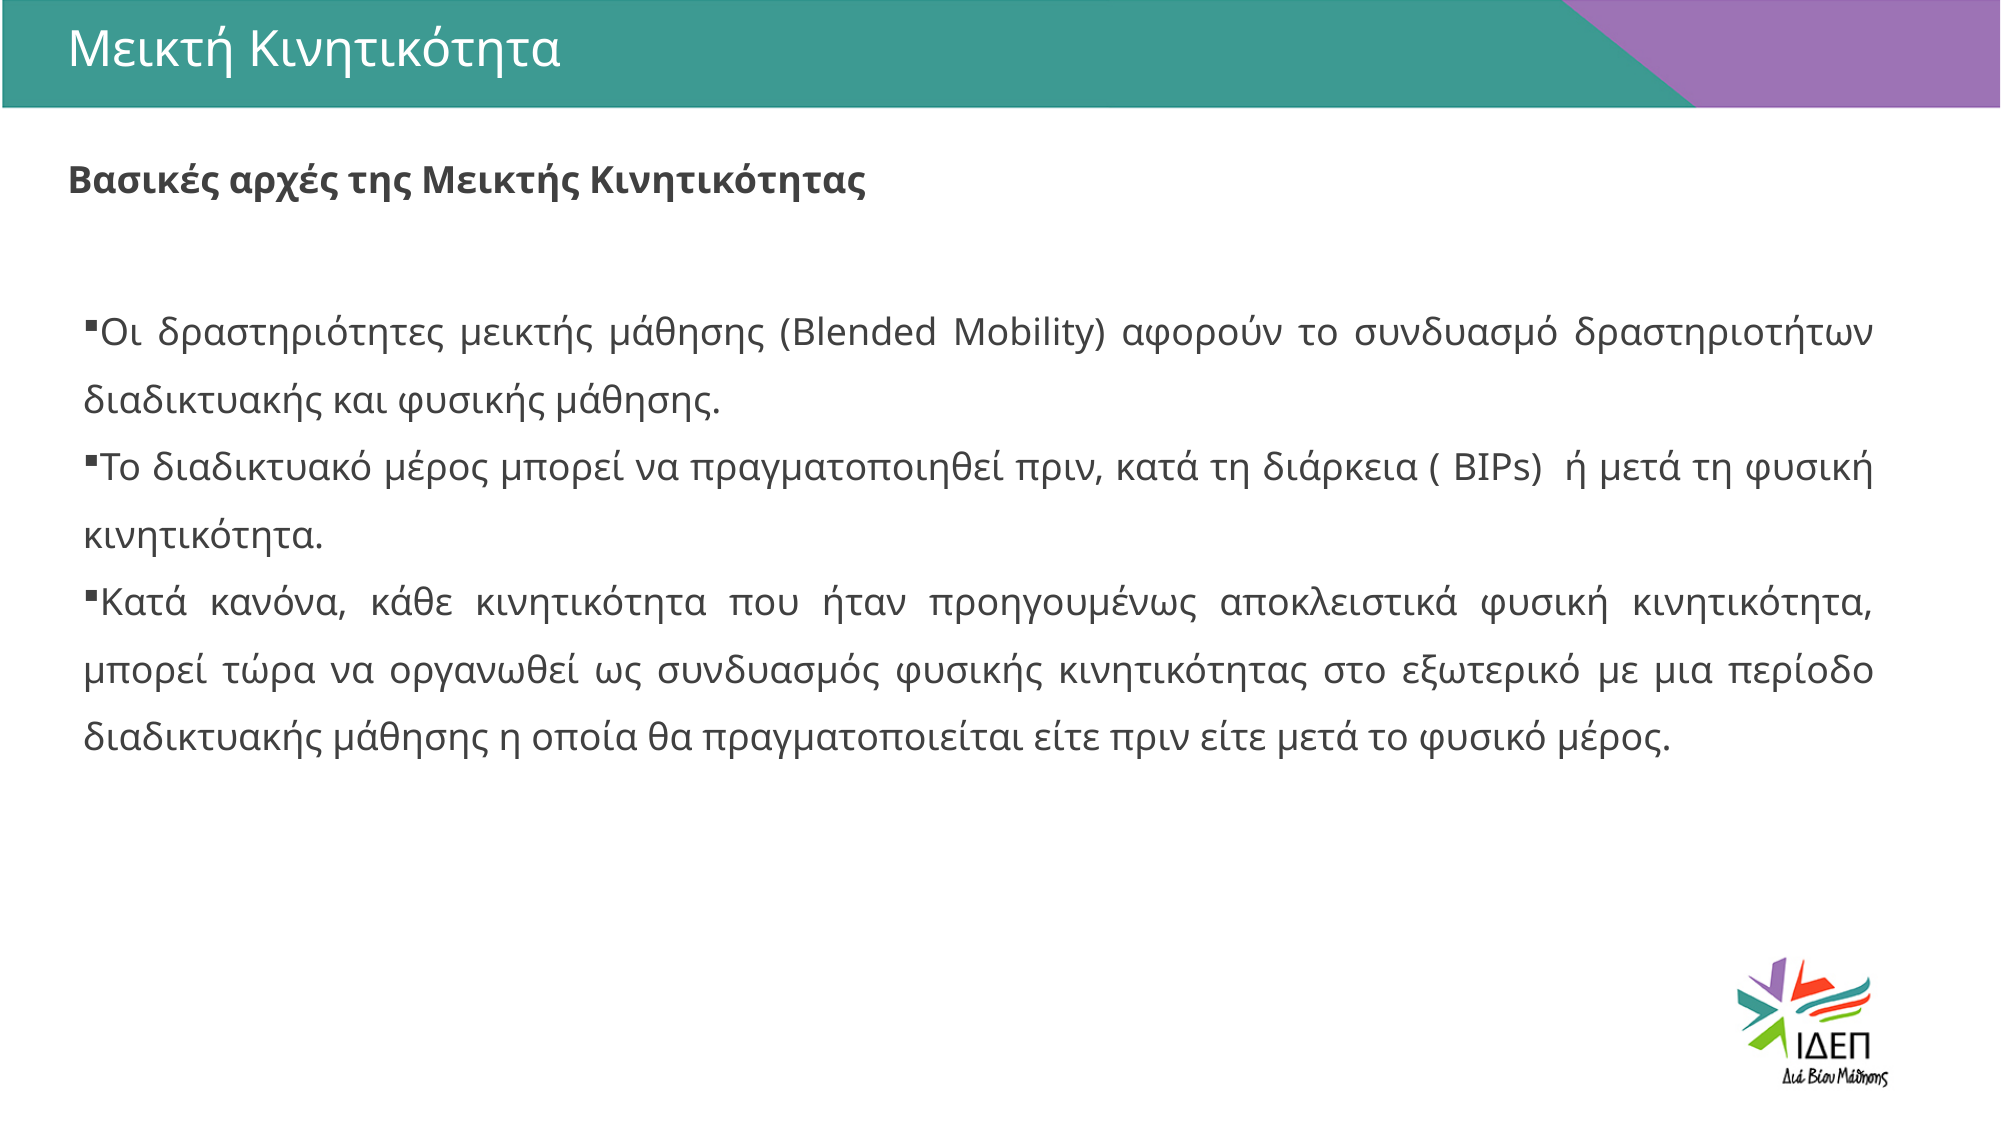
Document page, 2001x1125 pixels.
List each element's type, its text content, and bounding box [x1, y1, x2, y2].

picture [0, 0, 2001, 1125]
text_box Μεικτή Κινητικότητα [52, 9, 2000, 85]
text_box Οι δραστηριότητες μεικτής μάθησης (Blended Mobility) αφορούν το συνδυασμό δραστηριοτήτων διαδικτυακής και φυσικής μάθησης. Το διαδικτυακό μέρος μπορεί να πραγματοποιηθεί πριν, κατά τη διάρκεια ( BIPs) ή μετά τη φυσική κινητικότητα. Κατά κανόνα, κάθε κινητικότητα που ήταν προηγουμένως αποκλειστικά φυσική κινητικότητα, μπορεί τώρα να οργανωθεί ως συνδυασμός φυσικής κινητικότητας στο εξωτερικό με μια περίοδο διαδικτυακής μάθησης η οποία θα πραγματοποιείται είτε πριν είτε μετά το φυσικό μέρος. [68, 278, 1890, 766]
text_box Βασικές αρχές της Μεικτής Κινητικότητας [52, 125, 1456, 208]
